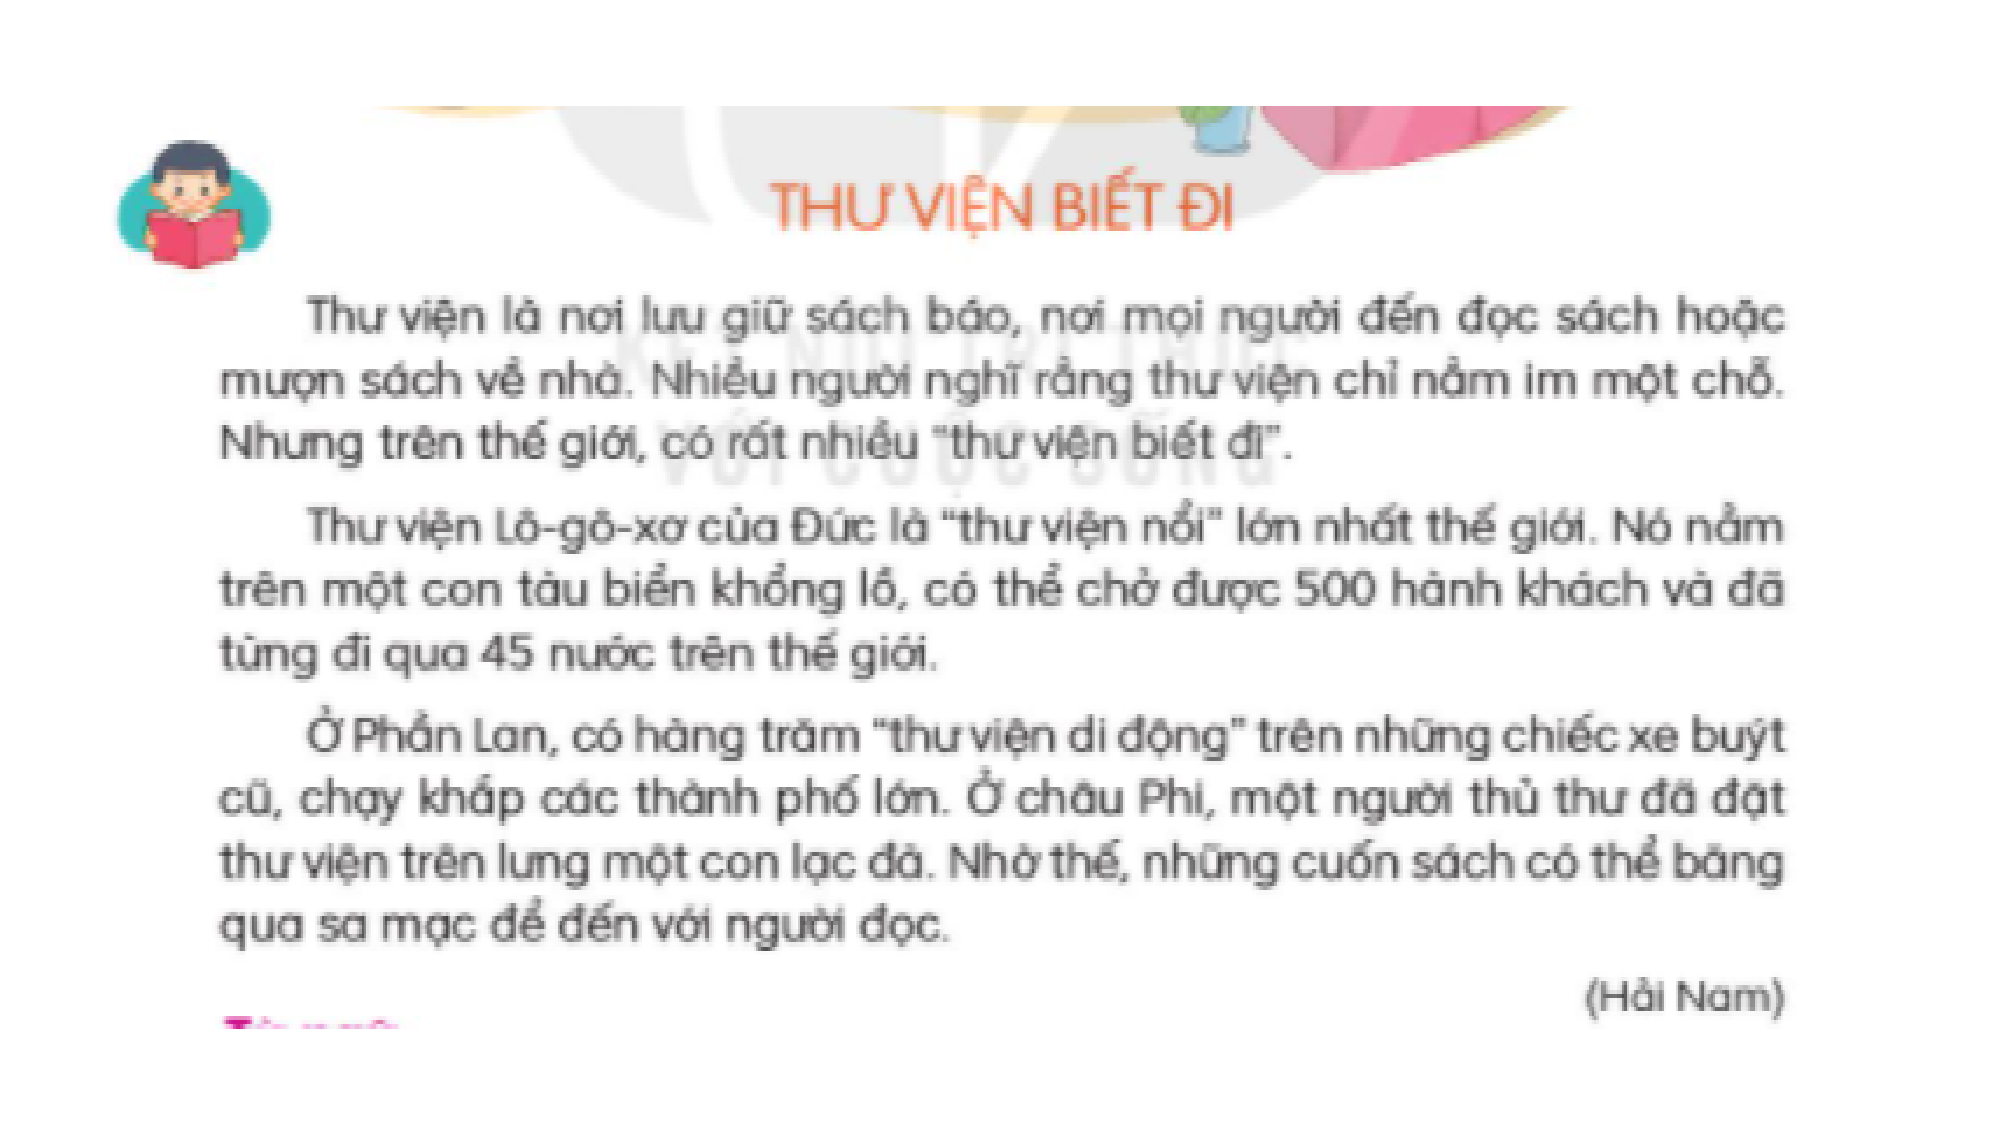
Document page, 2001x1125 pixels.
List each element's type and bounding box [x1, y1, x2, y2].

picture [110, 106, 1877, 1029]
